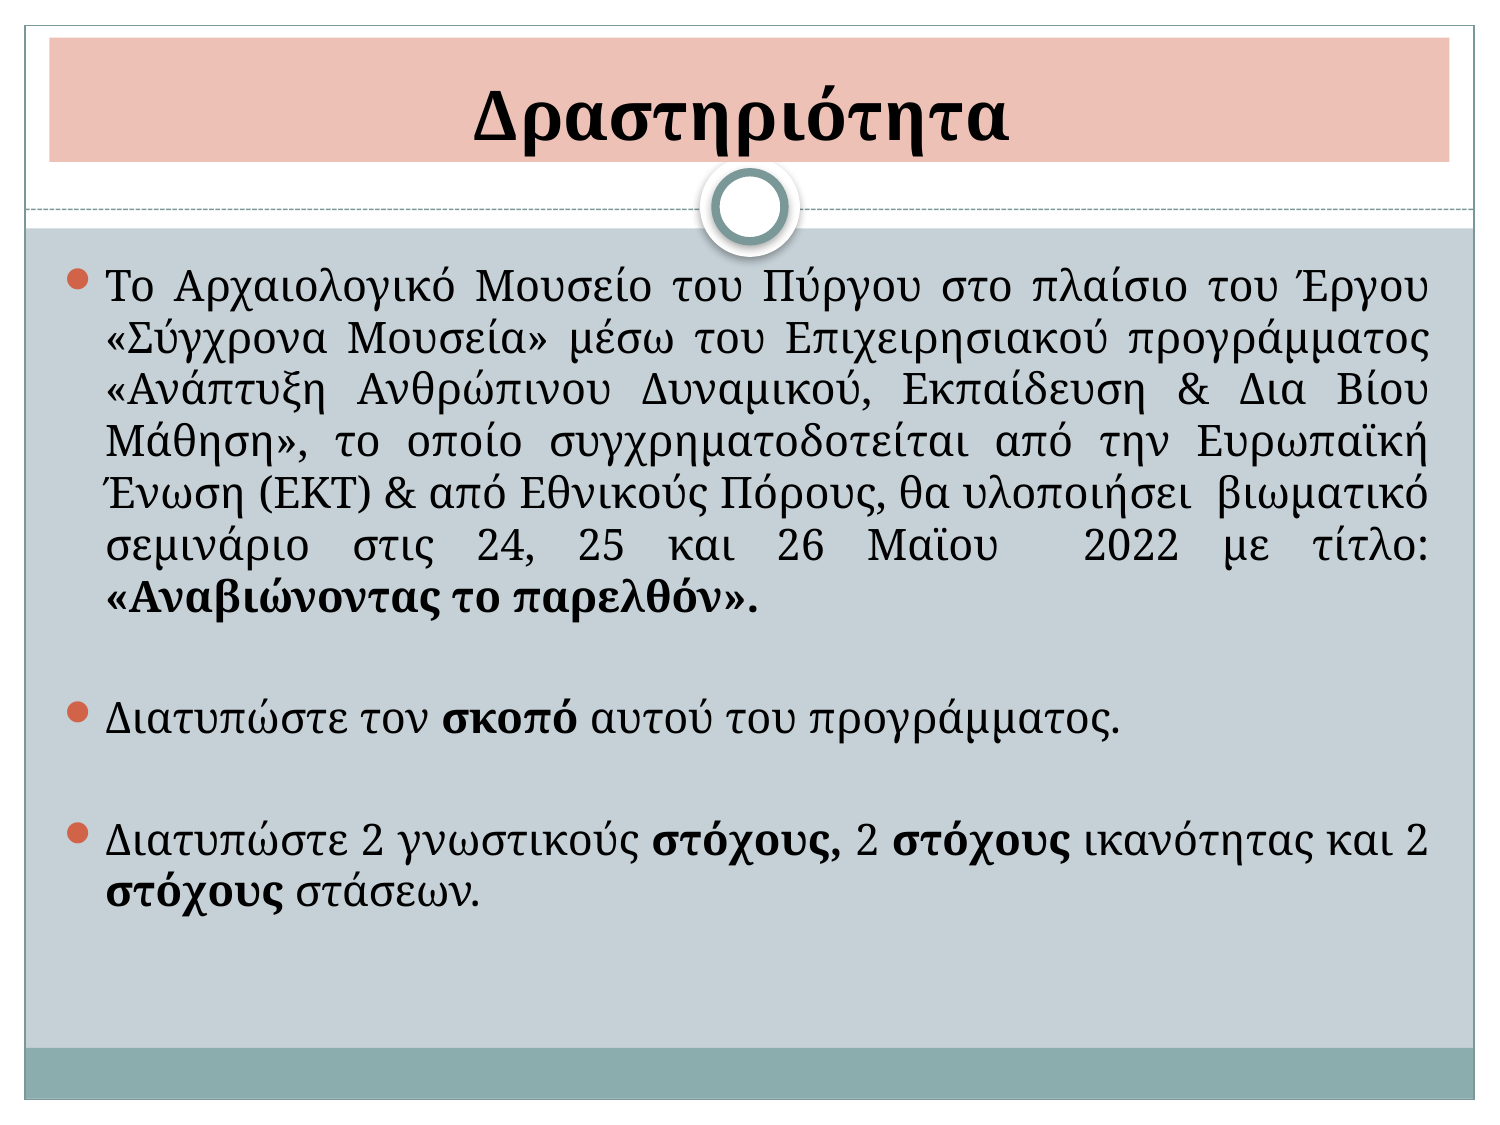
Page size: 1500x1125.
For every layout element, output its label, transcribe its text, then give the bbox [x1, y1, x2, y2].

list Το Αρχαιολογικό Μουσείο του Πύργου στο πλαίσιο του Έργου «Σύγχρονα Μουσεία» μέσω του Επιχειρησιακού προγράμματος «Ανάπτυξη Ανθρώπινου Δυναμικού, Εκπαίδευση & Δια Βίου Μάθηση», το οποίο συγχρηματοδοτείται από την Ευρωπαϊκή Ένωση (ΕΚΤ) & από Εθνικούς Πόρους, θα υλοποιήσει βιωματικό σεμινάριο στις 24, 25 και 26 Μαϊου 2022 με τίτλο: «Αναβιώνοντας το παρελθόν». Διατυπώστε τον σκοπό αυτού του προγράμματος. Διατυπώστε 2 γνωστικούς στόχους, 2 στόχους ικανότητας και 2 στόχους στάσεων. [49, 250, 1445, 1001]
title Δραστηριότητα [49, 37, 1450, 162]
